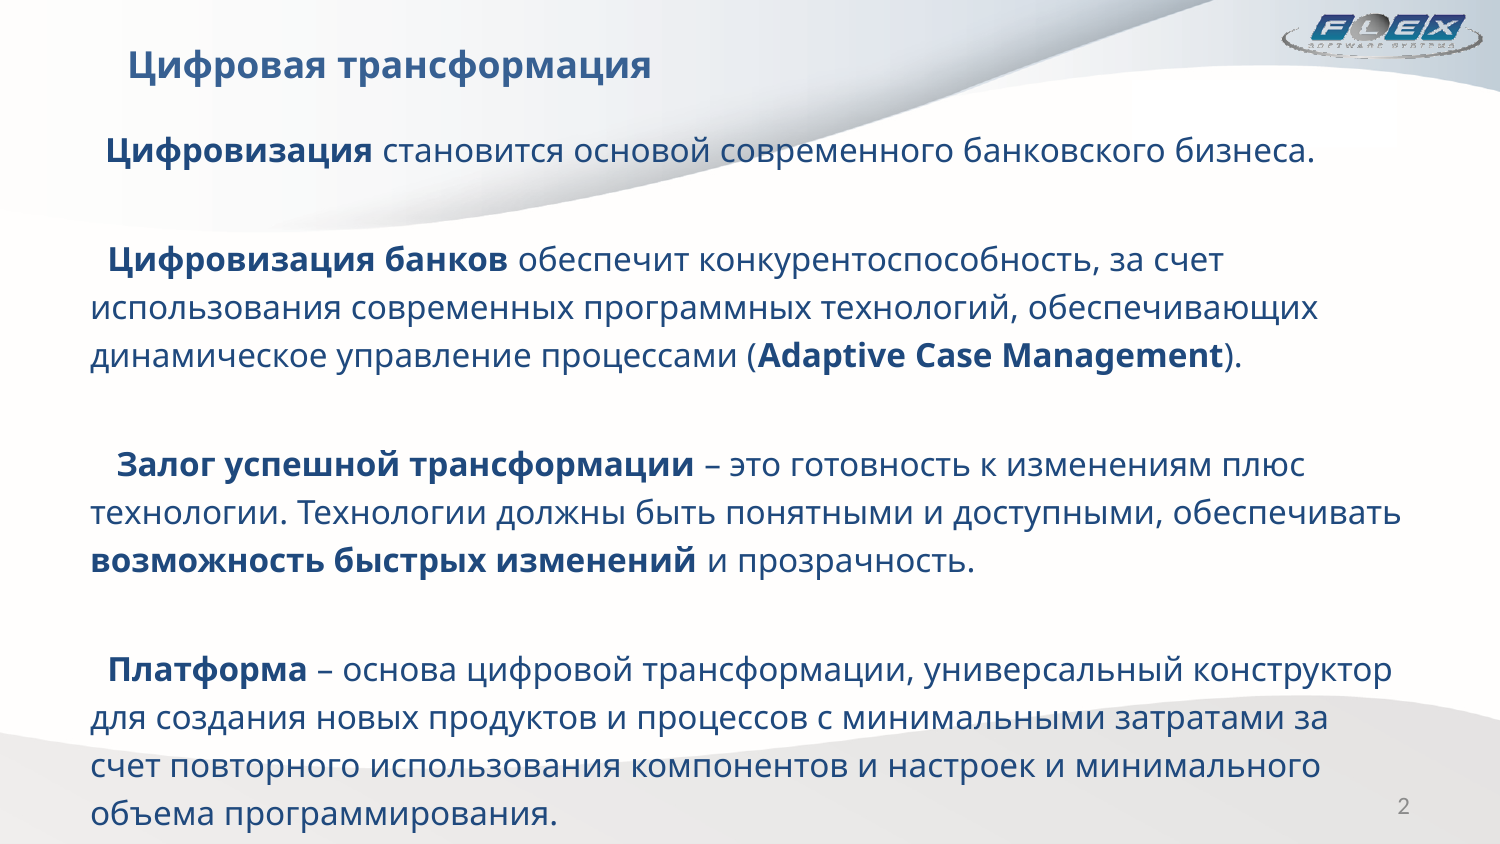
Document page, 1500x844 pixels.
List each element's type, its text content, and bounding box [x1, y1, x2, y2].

list Цифровизация становится основой современного банковского бизнеса. Цифровизация банков обеспечит конкурентоспособность, за счет использования современных программных технологий, обеспечивающих динамическое управление процессами (Adaptive Case Management). Залог успешной трансформации – это готовность к изменениям плюс технологии. Технологии должны быть понятными и доступными, обеспечивать возможность быстрых изменений и прозрачность. Платформа – основа цифровой трансформации, универсальный конструктор для создания новых продуктов и процессов с минимальными затратами за счет повторного использования компонентов и настроек и минимального объема программирования. [75, 197, 1425, 706]
picture [0, 0, 1500, 844]
slide_number 2 [1074, 782, 1425, 827]
title Цифровая трансформация [112, 33, 1402, 95]
